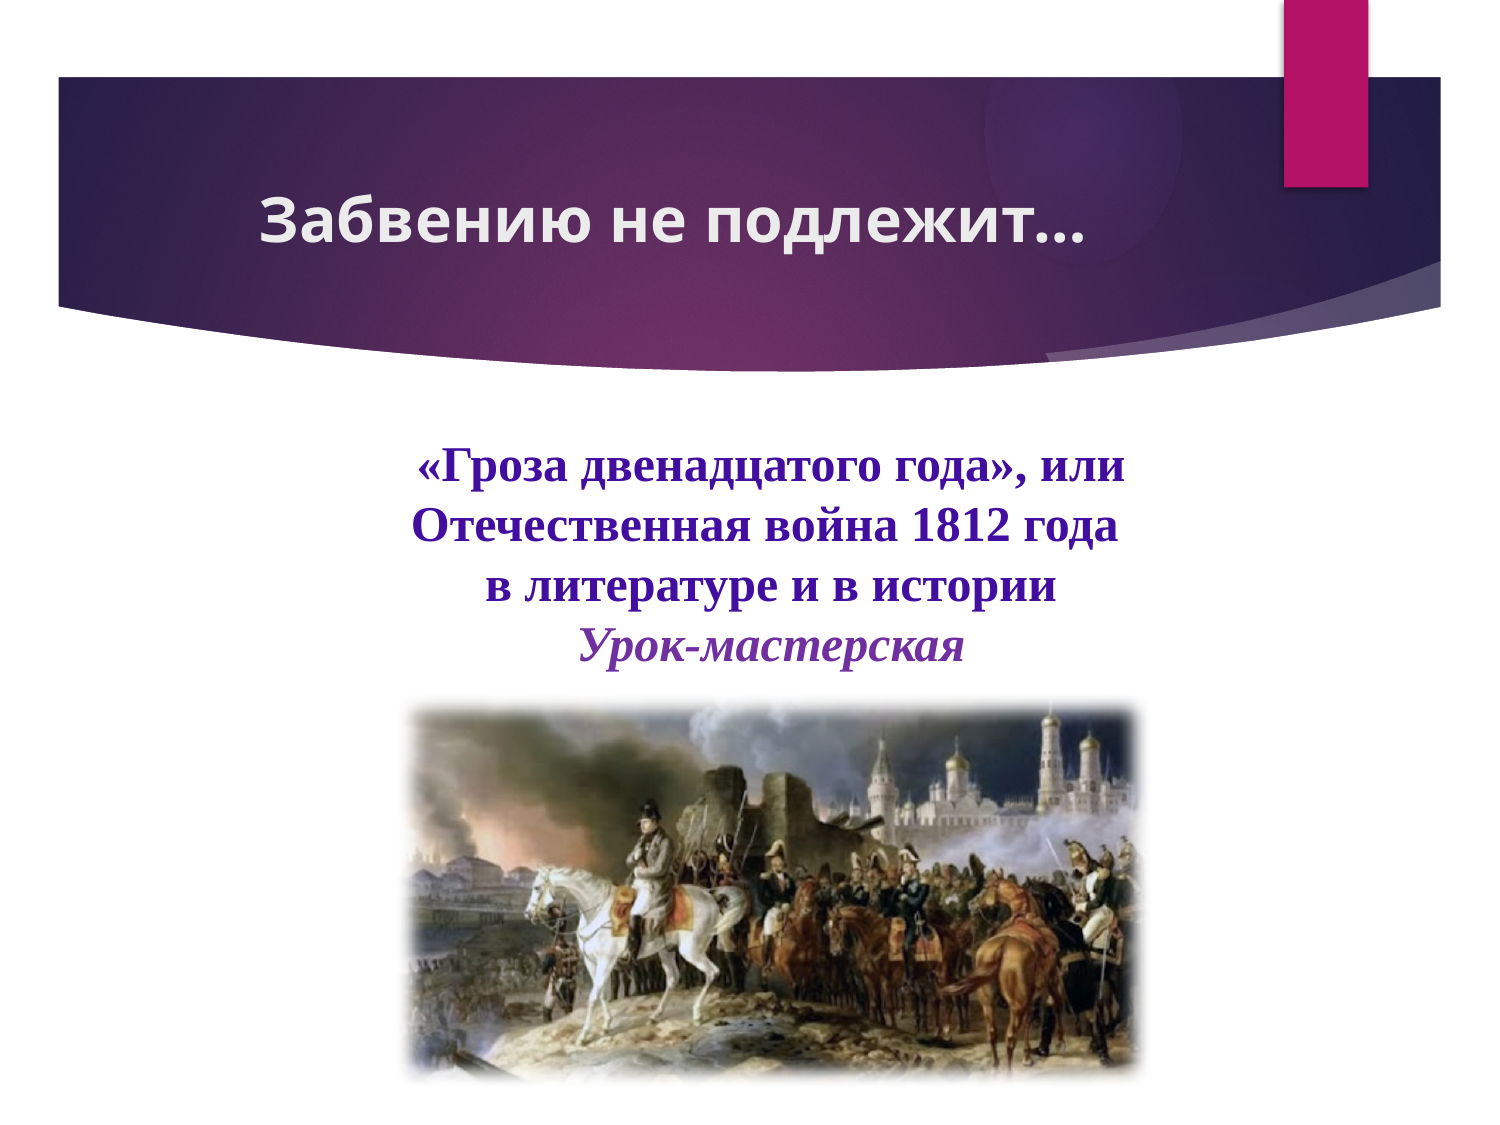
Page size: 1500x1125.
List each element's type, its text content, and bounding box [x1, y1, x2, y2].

title Забвению не подлежит… [142, 159, 1220, 276]
picture [395, 692, 1151, 1088]
list «Гроза двенадцатого года», или Отечественная война 1812 года в литературе и в истории Урок-мастерская [0, 423, 1500, 845]
